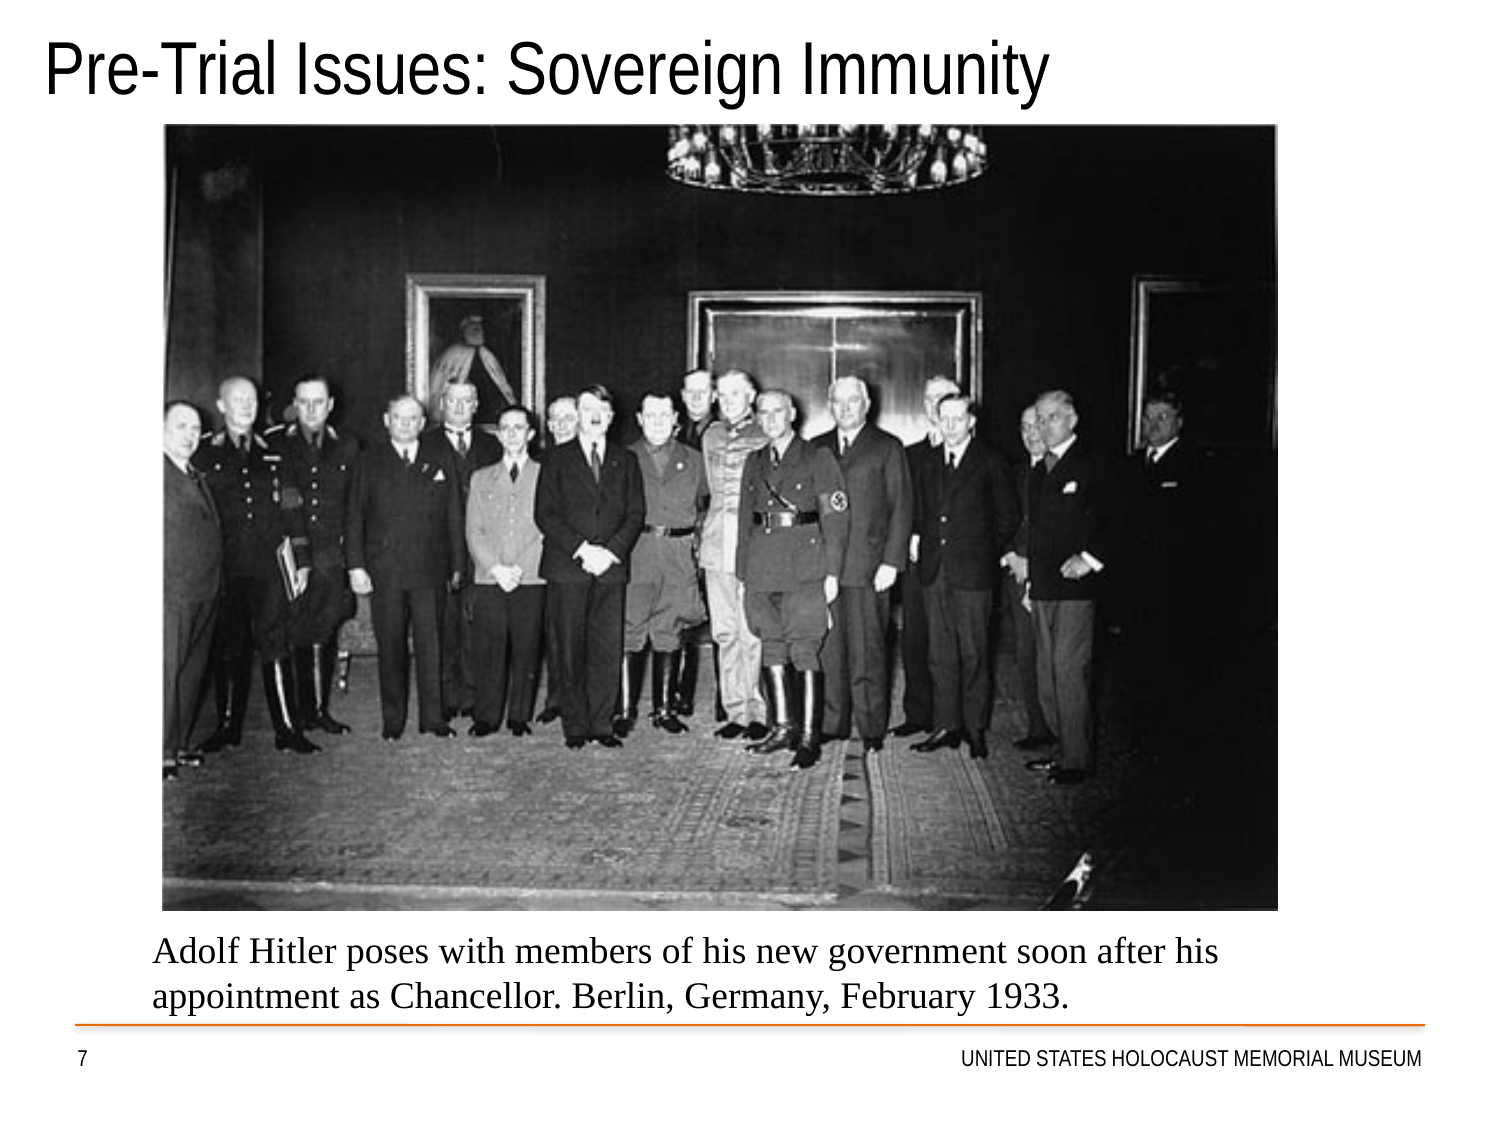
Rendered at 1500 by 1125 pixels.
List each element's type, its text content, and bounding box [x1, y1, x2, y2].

picture [162, 124, 1278, 911]
slide_number 7 [62, 1027, 413, 1088]
text_box Pre-Trial Issues: Sovereign Immunity [29, 12, 1066, 118]
text_box Adolf Hitler poses with members of his new government soon after his appointment as Chancellor. Berlin, Germany, February 1933. [137, 918, 1275, 1024]
footer UNITED STATES HOLOCAUST MEMORIAL MUSEUM [762, 1027, 1438, 1088]
